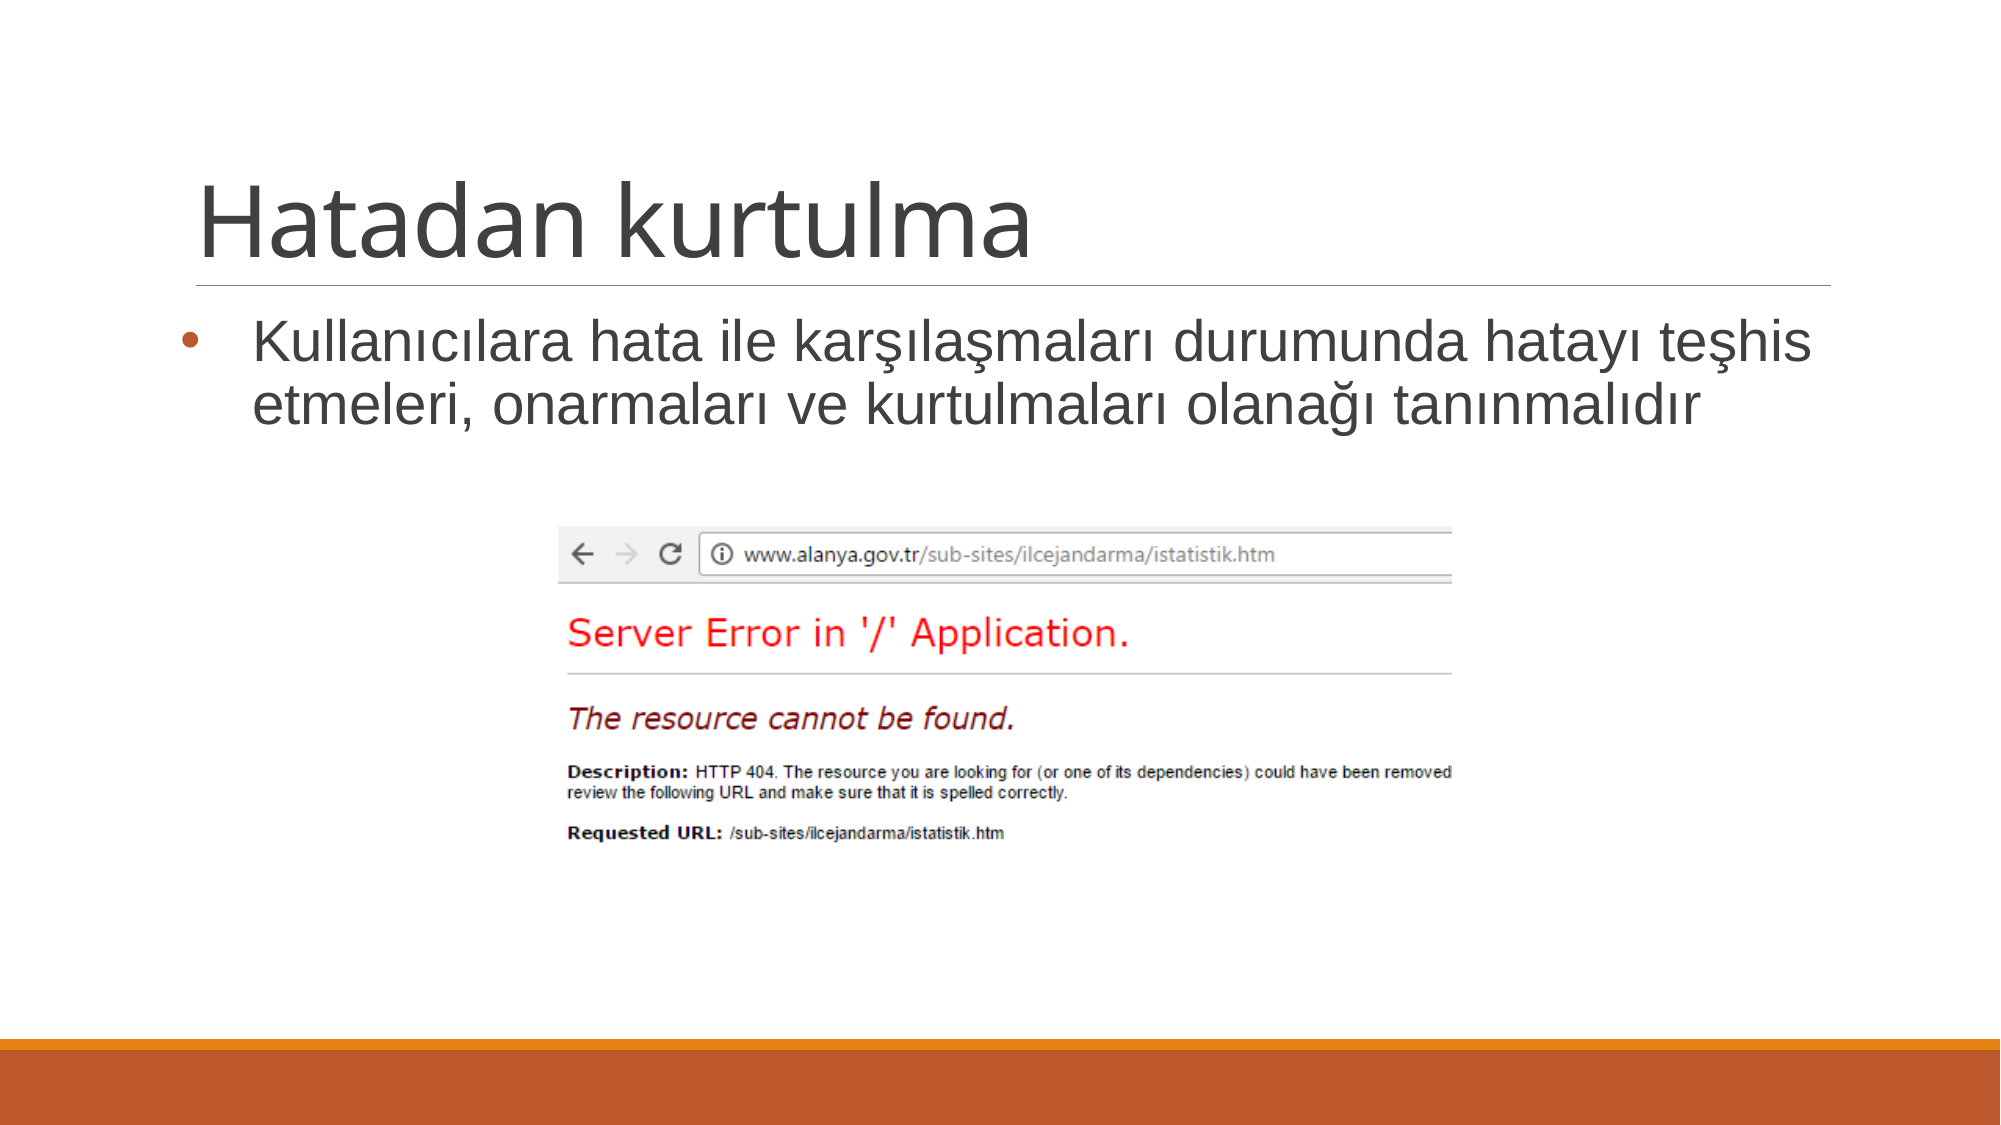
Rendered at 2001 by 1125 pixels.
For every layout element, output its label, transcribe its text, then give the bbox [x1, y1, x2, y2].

picture [558, 525, 1452, 902]
title Hatadan kurtulma [180, 47, 1830, 285]
text_box Kullanıcılara hata ile karşılaşmaları durumunda hatayı teşhis etmeleri, onarmaları ve kurtulmaları olanağı tanınmalıdır [179, 303, 1830, 1012]
